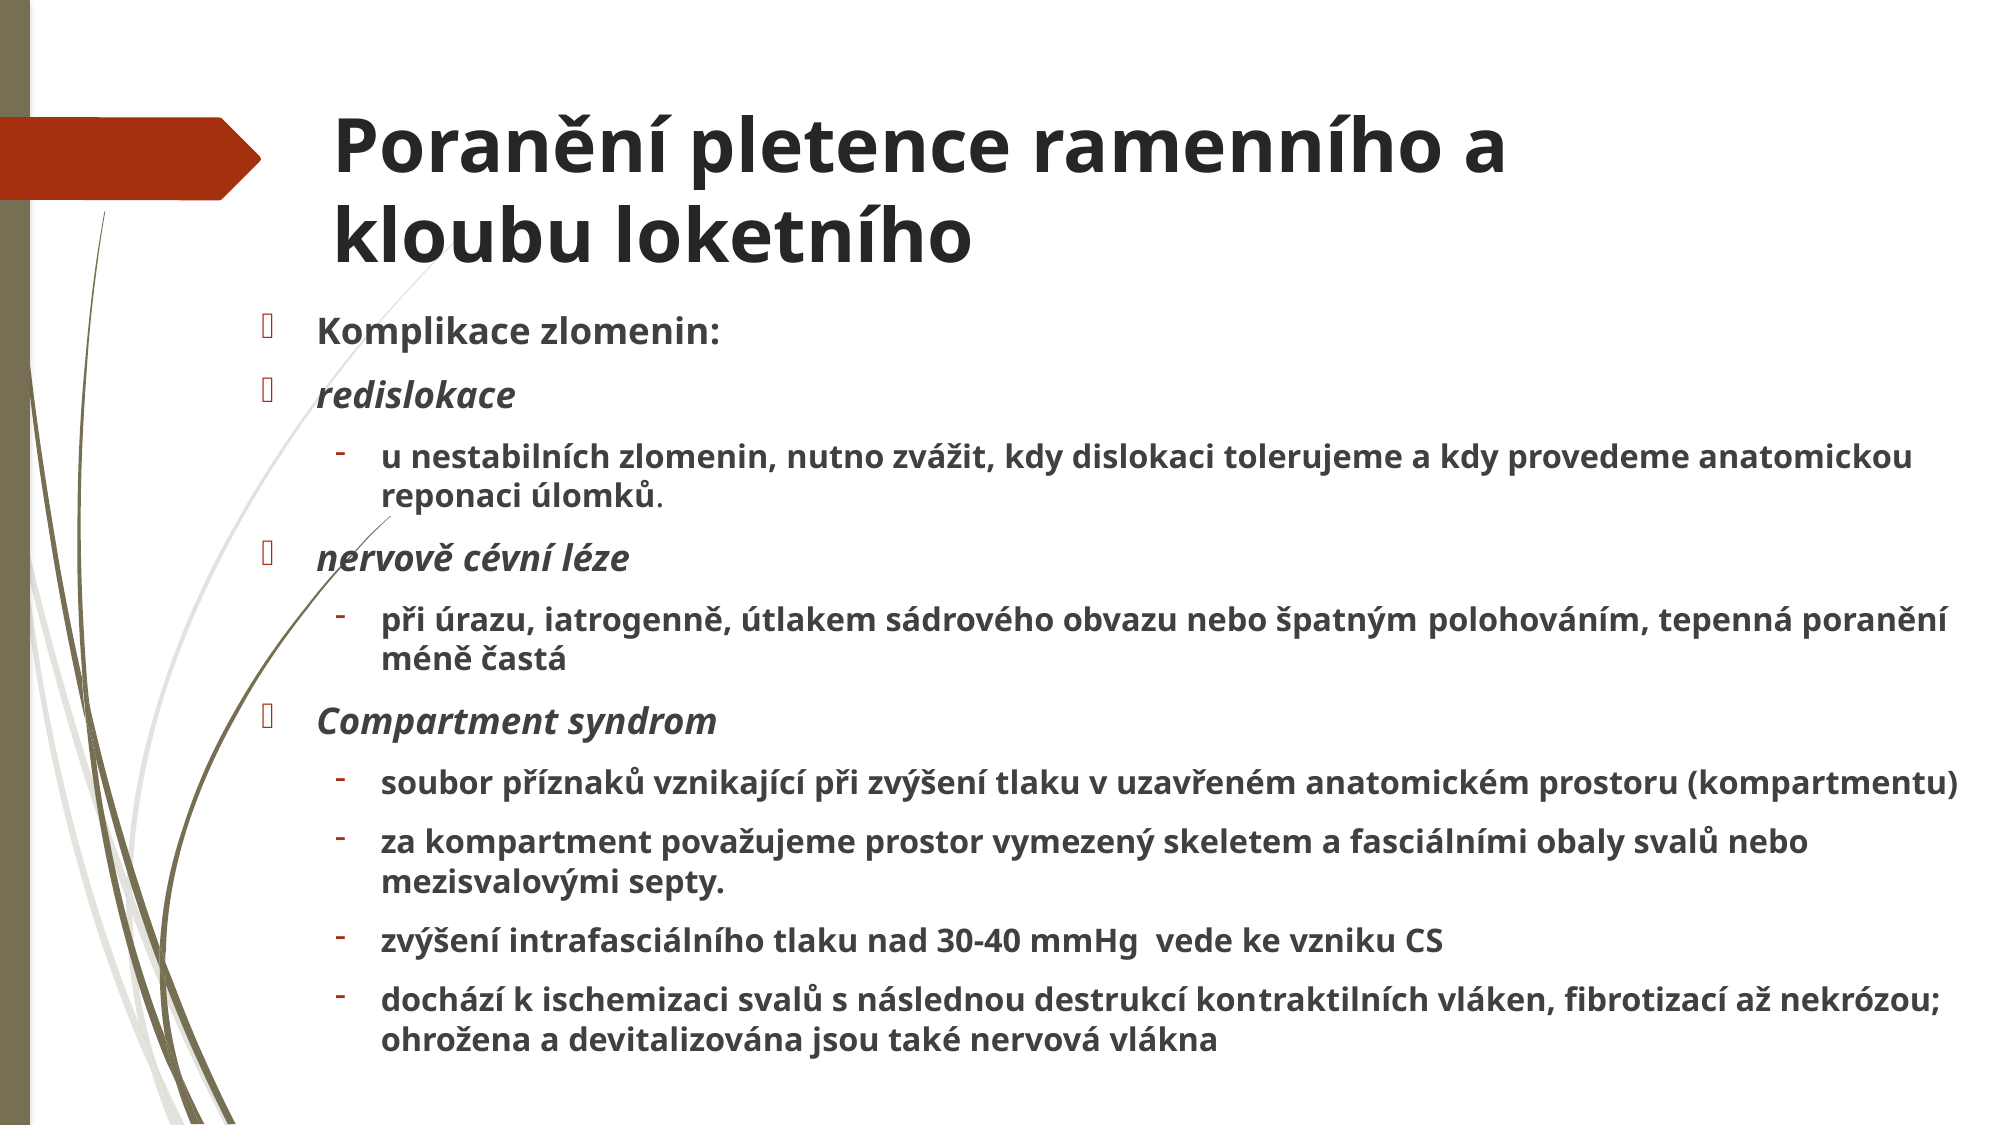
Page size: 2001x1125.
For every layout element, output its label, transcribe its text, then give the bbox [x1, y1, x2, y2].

title Poranění pletence ramenního a kloubu loketního [317, 89, 1780, 299]
list Komplikace zlomenin: redislokace u nestabilních zlomenin, nutno zvážit, kdy dislokaci tolerujeme a kdy provedeme anatomickou reponaci úlomků. nervově cévní léze při úrazu, iatrogenně, útlakem sádrového obvazu nebo špatným polohováním, tepenná poranění méně častá Compartment syndrom soubor příznaků vznikající při zvýšení tlaku v uzavřeném anatomickém prostoru (kompartmentu) za kompartment považujeme prostor vymezený skeletem a fasciálními obaly svalů nebo mezisvalovými septy. zvýšení intrafasciálního tlaku nad 30-40 mmHg vede ke vzniku CS dochází k ischemizaci svalů s následnou destrukcí kon­traktilních vláken, fibrotizací až nekrózou; ohrožena a devitalizována jsou také nervová vlákna [246, 299, 2000, 1112]
